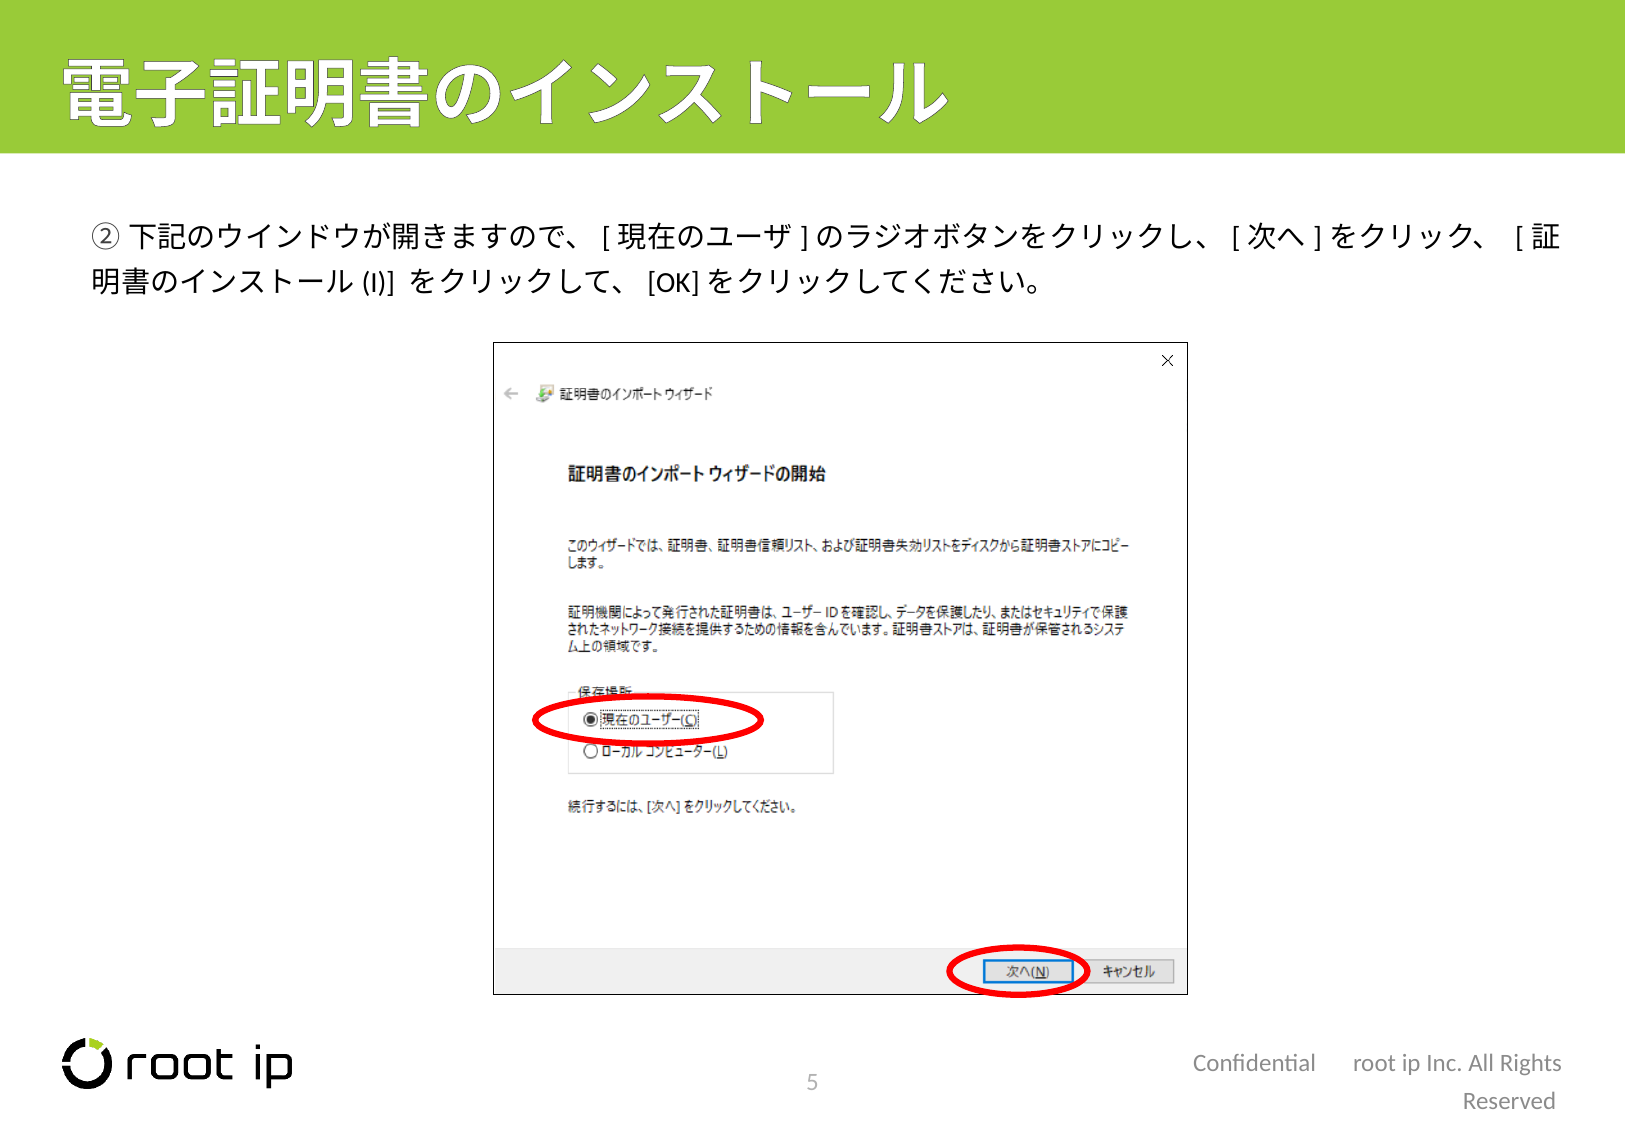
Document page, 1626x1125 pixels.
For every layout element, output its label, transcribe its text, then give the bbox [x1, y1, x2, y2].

text_box ②下記のウインドウが開きますので、[現在のユーザ]のラジオボタンをクリックし、[次へ]をクリック、 [証明書のインストール(I)] をクリックして、[OK]をクリックしてください。 [91, 195, 1563, 299]
slide_number 5 [629, 1040, 996, 1100]
title 電子証明書のインストール [0, 0, 1625, 154]
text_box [493, 342, 1188, 995]
picture [62, 1038, 292, 1089]
